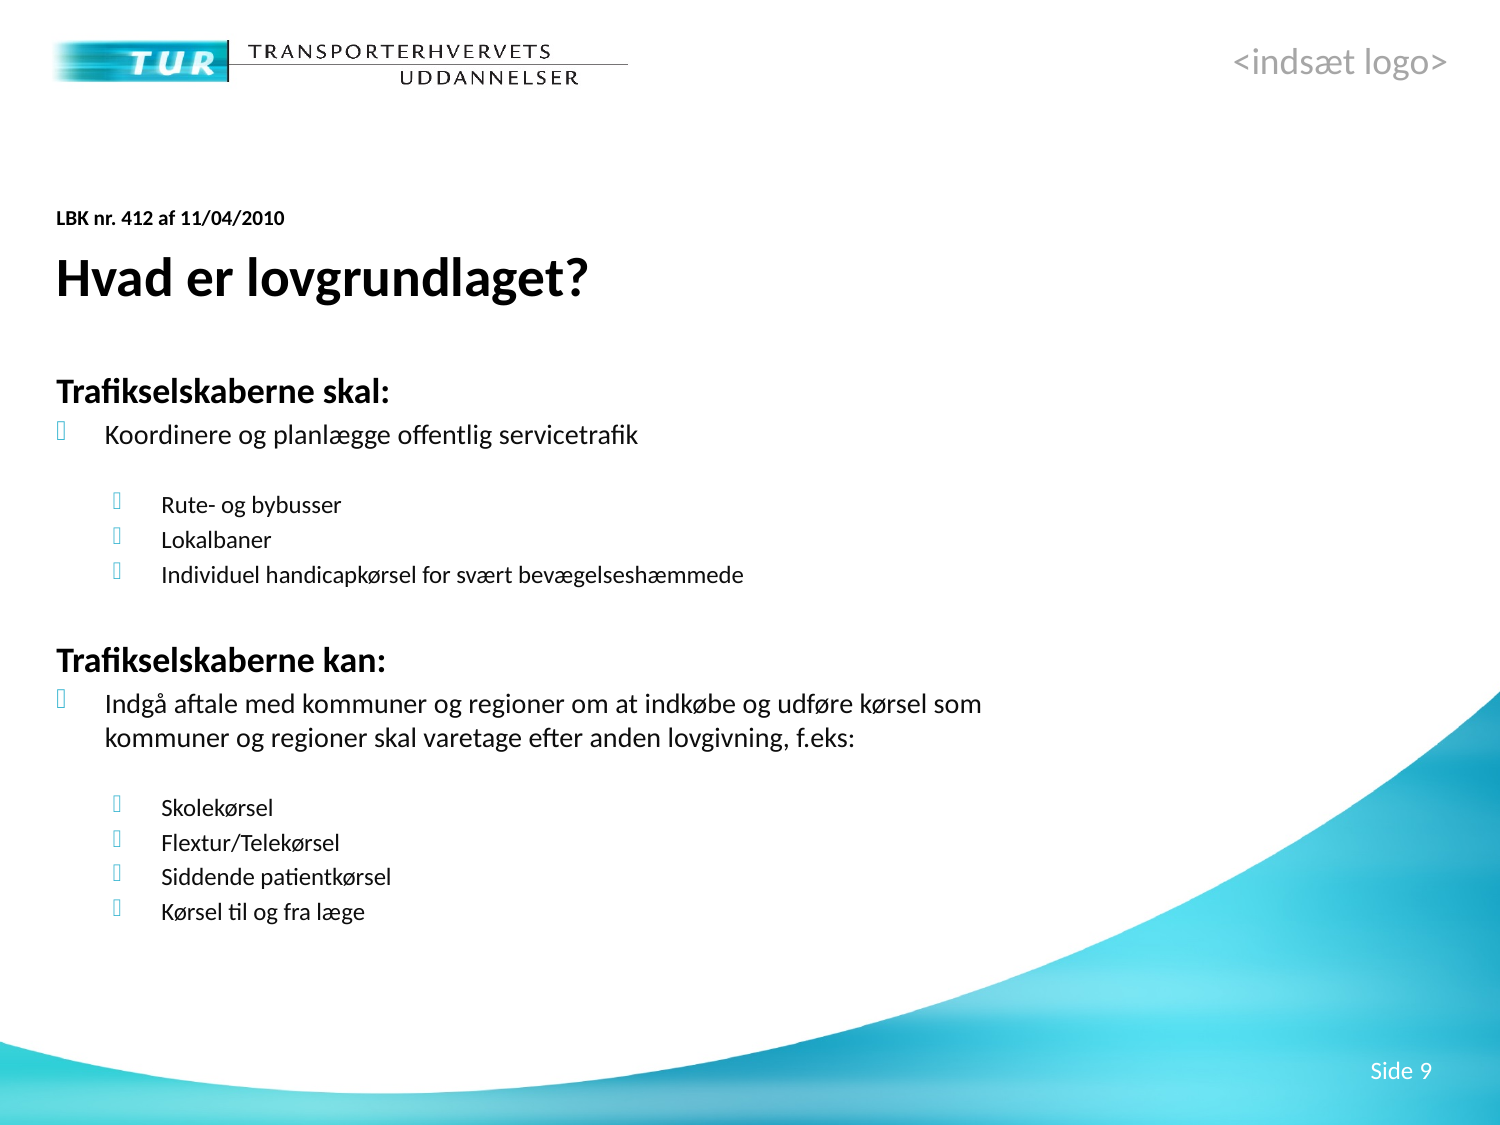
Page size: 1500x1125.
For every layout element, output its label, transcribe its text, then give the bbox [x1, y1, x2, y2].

list LBK nr. 412 af 11/04/2010 Hvad er lovgrundlaget? Trafikselskaberne skal: Koordinere og planlægge offentlig servicetrafik Rute- og bybusser Lokalbaner Individuel handicapkørsel for svært bevægelseshæmmede Trafikselskaberne kan: Indgå aftale med kommuner og regioner om at indkøbe og udføre kørsel som kommuner og regioner skal varetage efter anden lovgivning, f.eks: Skolekørsel Flextur/Telekørsel Siddende patientkørsel Kørsel til og fra læge [41, 196, 1392, 941]
picture [0, 0, 1500, 1125]
